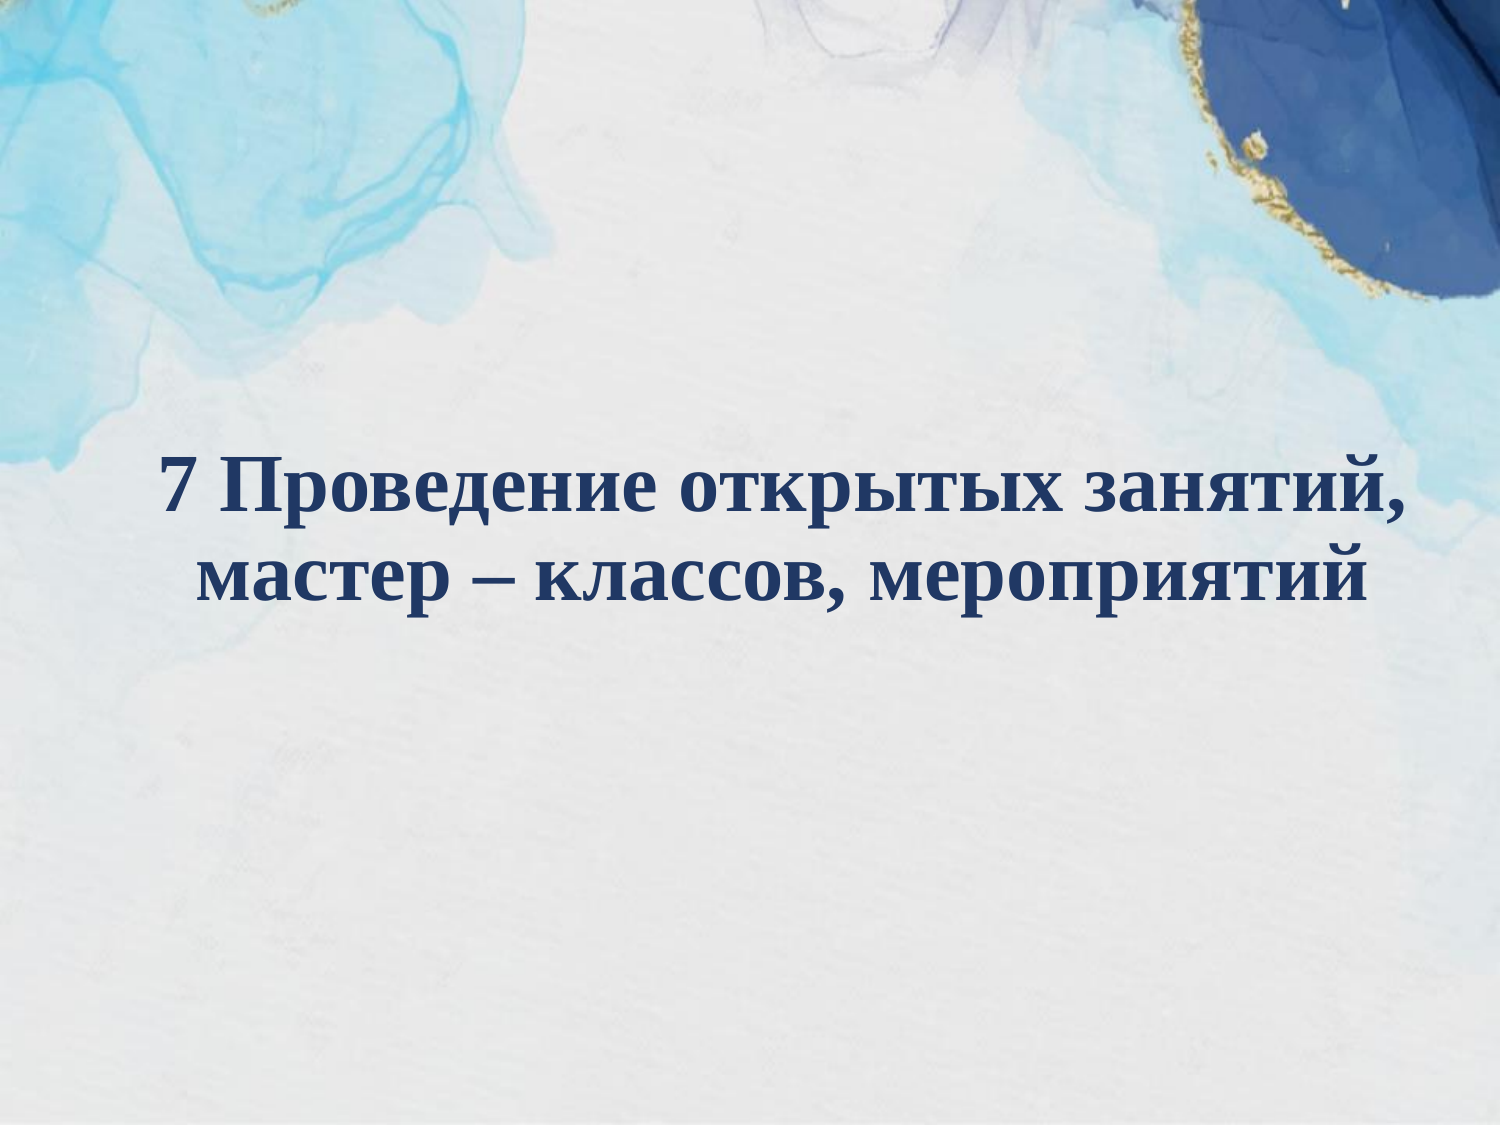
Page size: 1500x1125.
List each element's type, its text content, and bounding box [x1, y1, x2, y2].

title 7 Проведение открытых занятий, мастер – классов, мероприятий [135, 420, 1430, 639]
picture [0, 0, 1500, 1125]
